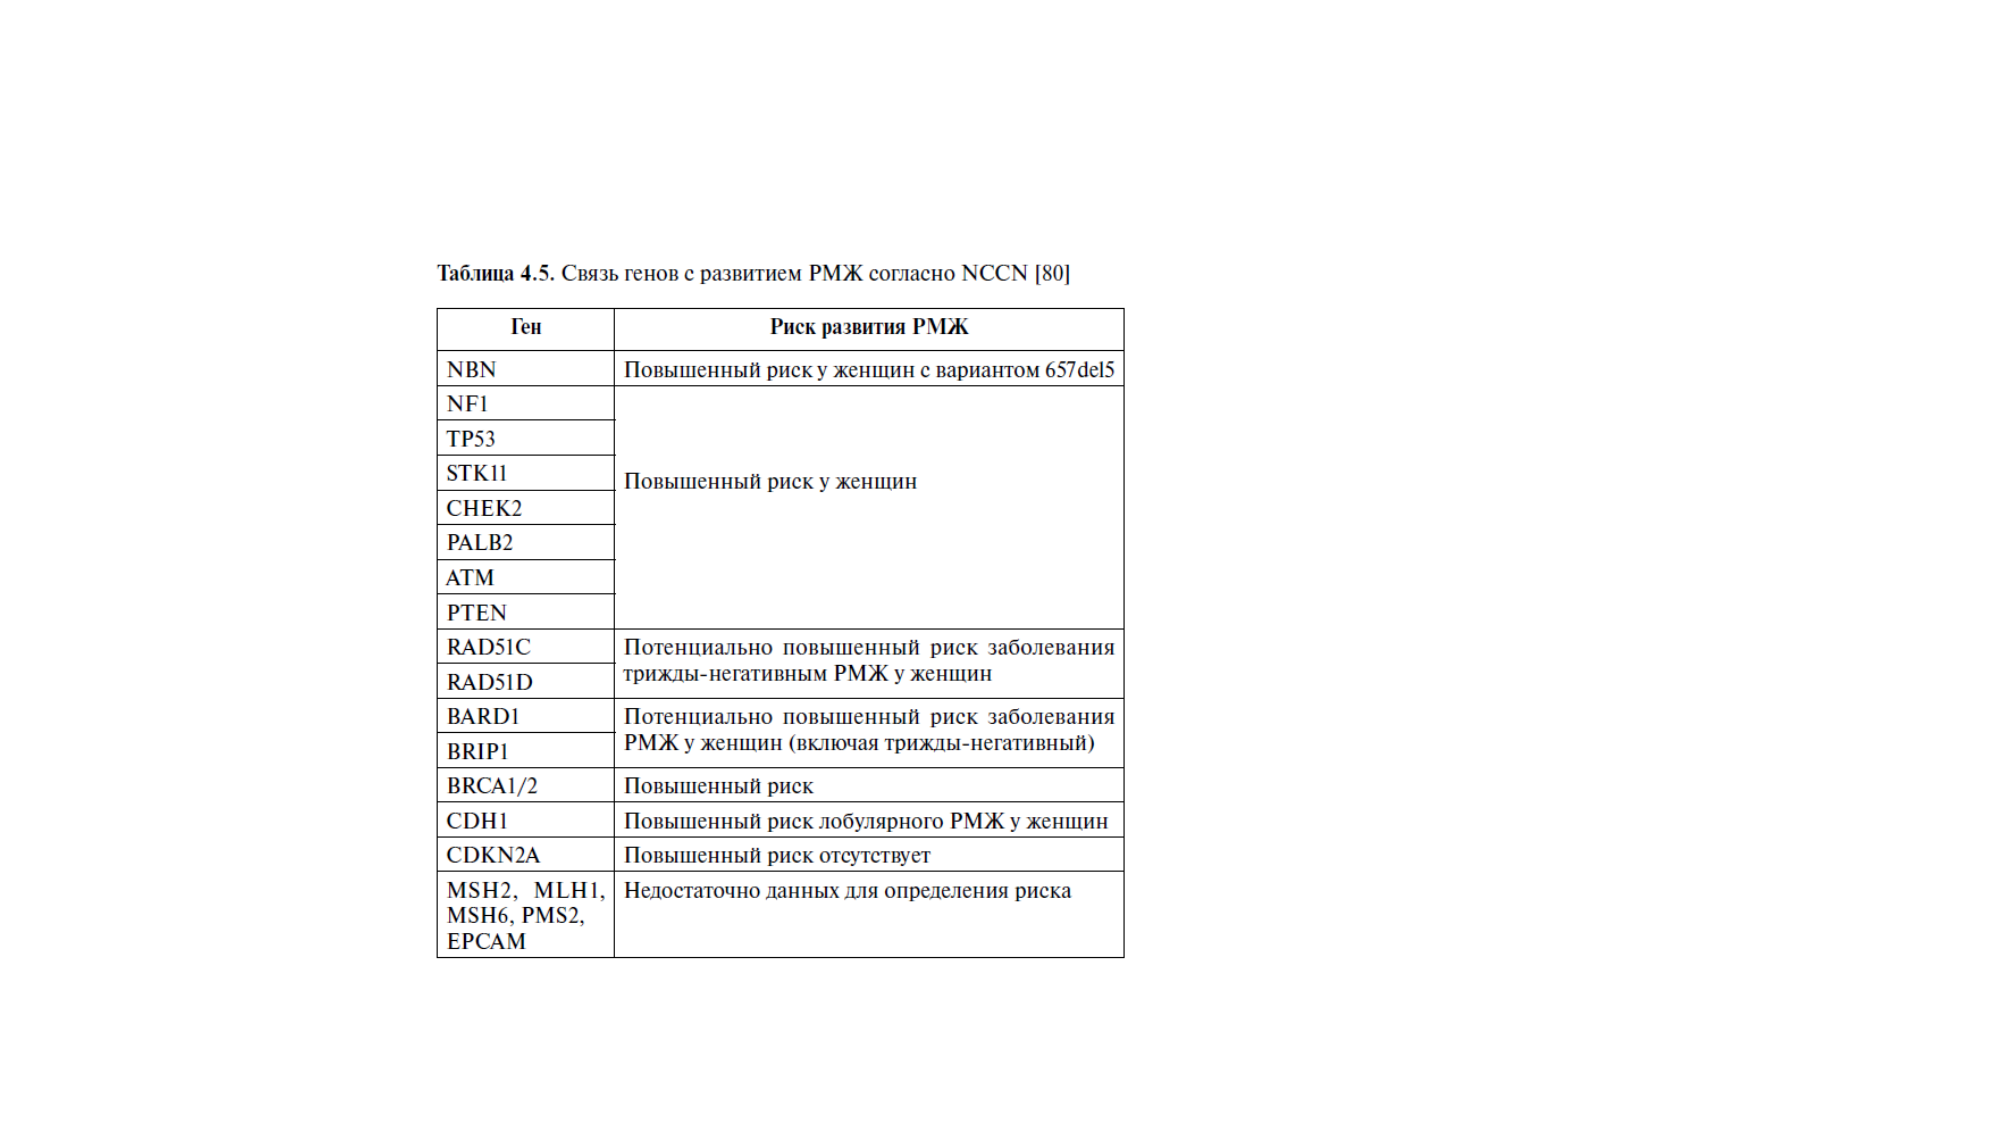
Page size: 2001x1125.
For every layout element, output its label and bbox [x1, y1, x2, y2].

list [431, 251, 1144, 965]
